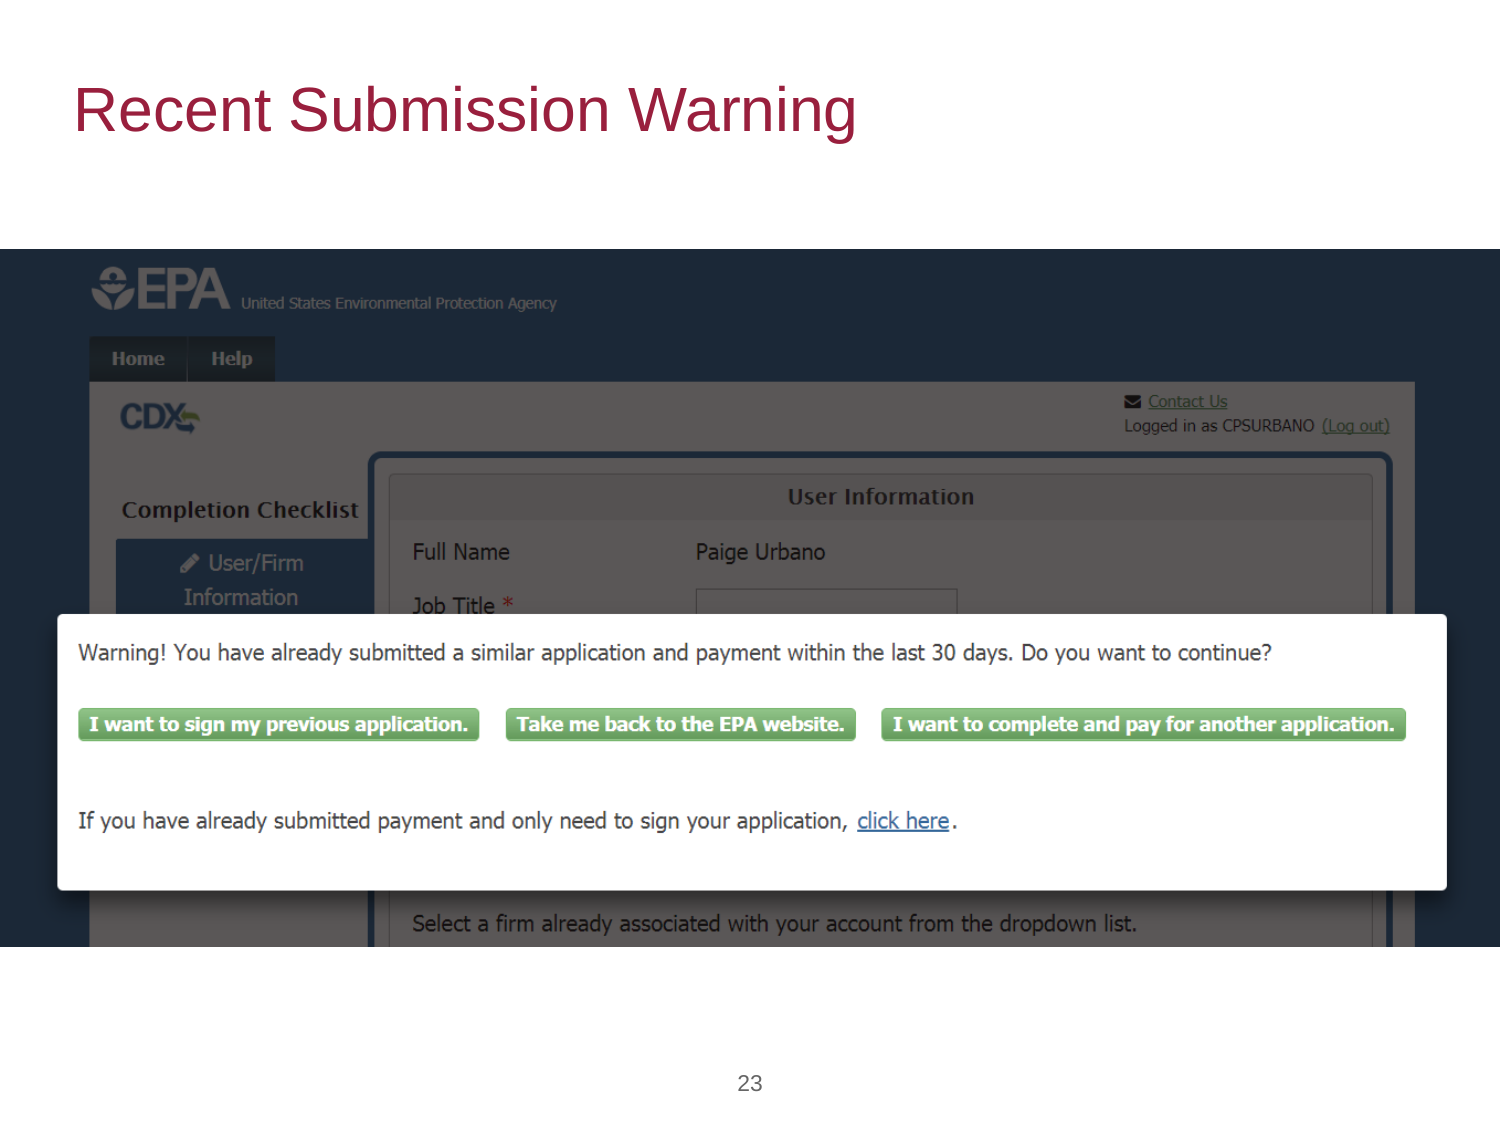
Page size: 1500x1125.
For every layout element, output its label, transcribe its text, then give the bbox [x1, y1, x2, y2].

picture [0, 249, 1500, 948]
title Recent Submission Warning [73, 30, 1425, 182]
slide_number 23 [686, 1068, 814, 1109]
